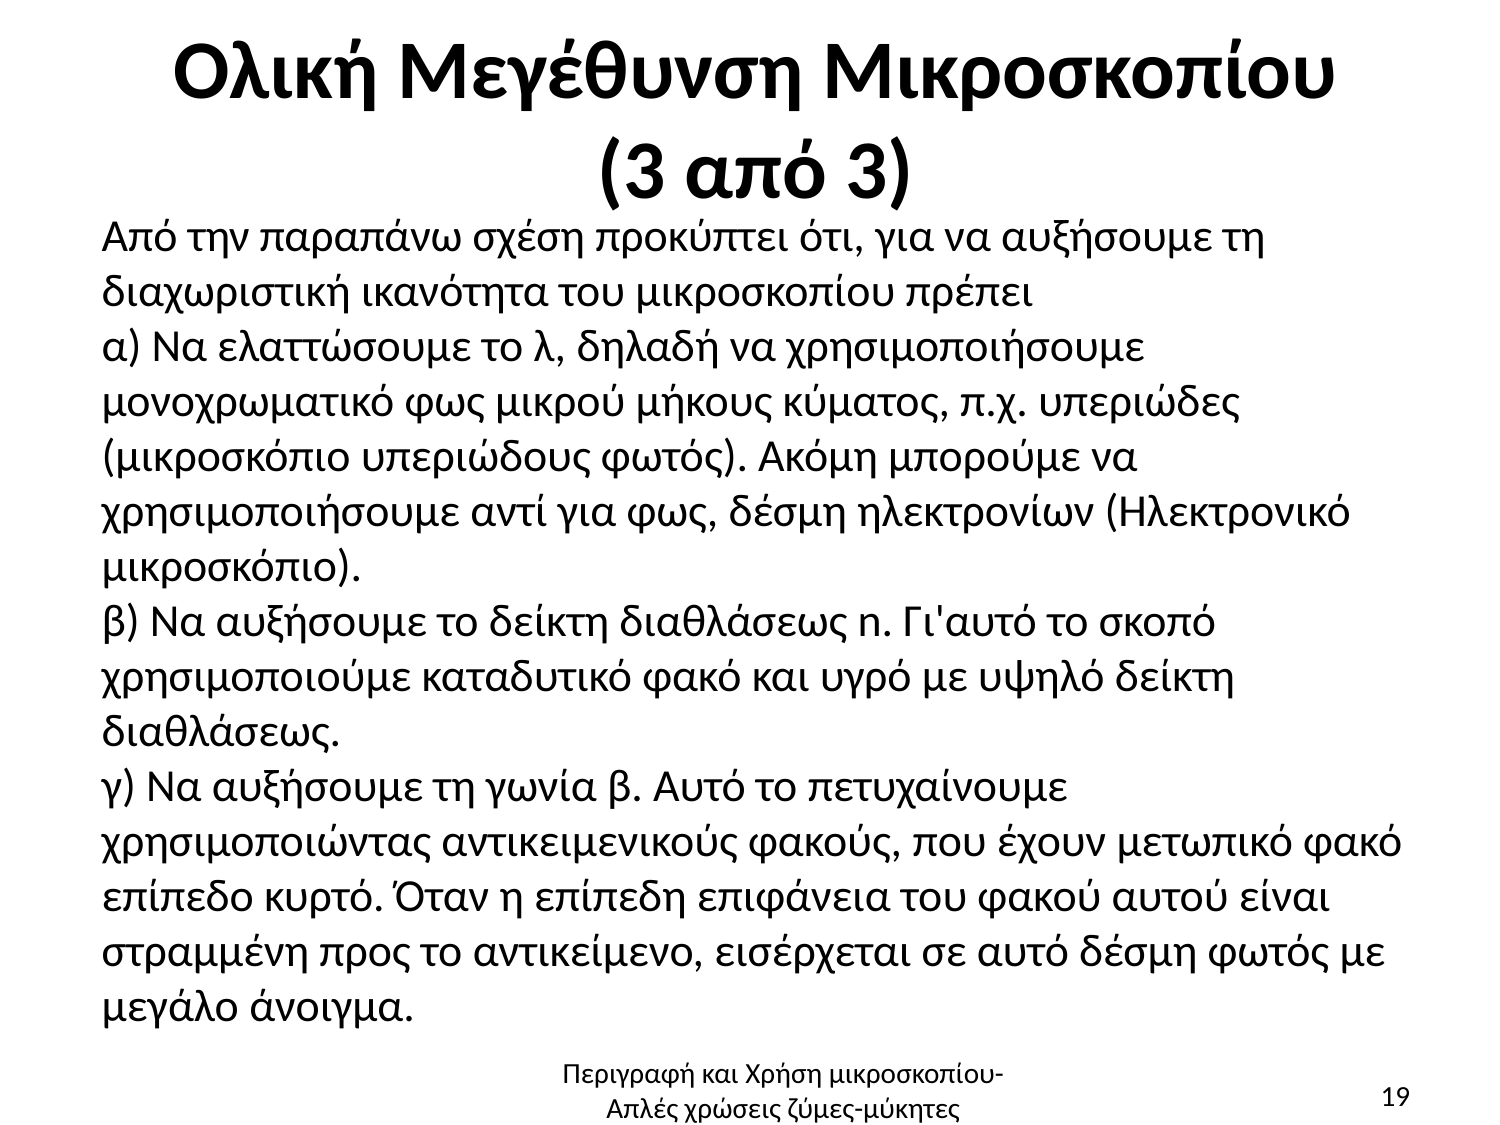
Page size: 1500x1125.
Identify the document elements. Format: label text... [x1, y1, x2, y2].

title Ολική Μεγέθυνση Μικροσκοπίου (3 από 3) [118, 7, 1394, 198]
text_box 19 [1074, 1069, 1425, 1125]
text_box Περιγραφή και Χρήση μικροσκοπίου-Απλές χρώσεις ζύμες-μύκητες [521, 1046, 1046, 1125]
text_box Από την παραπάνω σχέση προκύπτει ότι, για να αυξήσουμε τη διαχωριστική ικανότητα του μικροσκοπίου πρέπει α) Να ελαττώσουμε το λ, δηλαδή να χρησιμοποιήσουμε μονοχρωματικό φως μικρού μήκους κύματος, π.χ. υπεριώδες (μικροσκόπιο υπεριώδους φωτός). Ακόμη μπορούμε να χρησιμοποιήσουμε αντί για φως, δέσμη ηλεκτρονίων (Hλεκτρoνικό μικροσκόπιο). β) Να αυξήσουμε το δείκτη διαθλάσεως n. Γι'αυτό το σκοπό χρησιμοποιούμε καταδυτικό φακό και υγρό με υψηλό δείκτη διαθλάσεως. γ) Να αυξήσουμε τη γωνία β. Αυτό το πετυχαίνουμε χρησιμοποιώντας αντικειμενικούς φακούς, που έχουν μετωπικό φακό επίπεδο κυρτό. Όταν η επίπεδη επιφάνεια του φακού αυτού είναι στραμμένη προς το αντικείμενο, εισέρχεται σε αυτό δέσμη φωτός με μεγάλο άνοιγμα. [86, 198, 1424, 1039]
